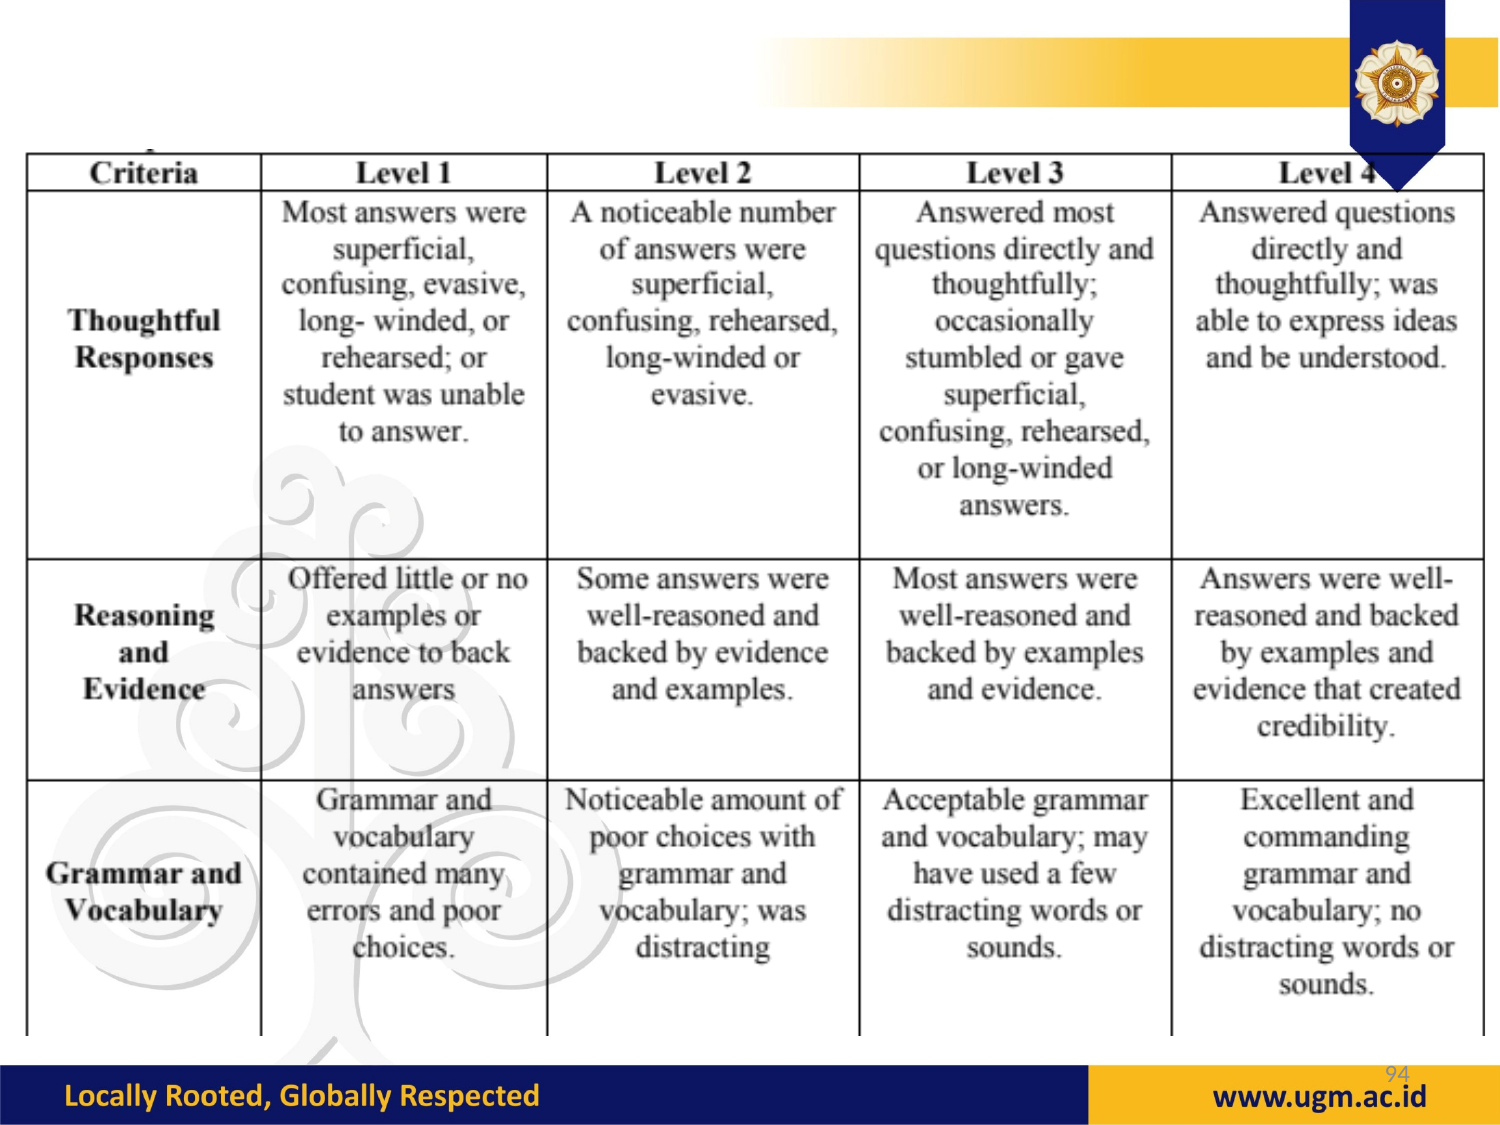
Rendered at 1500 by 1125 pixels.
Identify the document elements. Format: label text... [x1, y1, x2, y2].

picture [0, 0, 1500, 1125]
slide_number 94 [1074, 1044, 1425, 1103]
